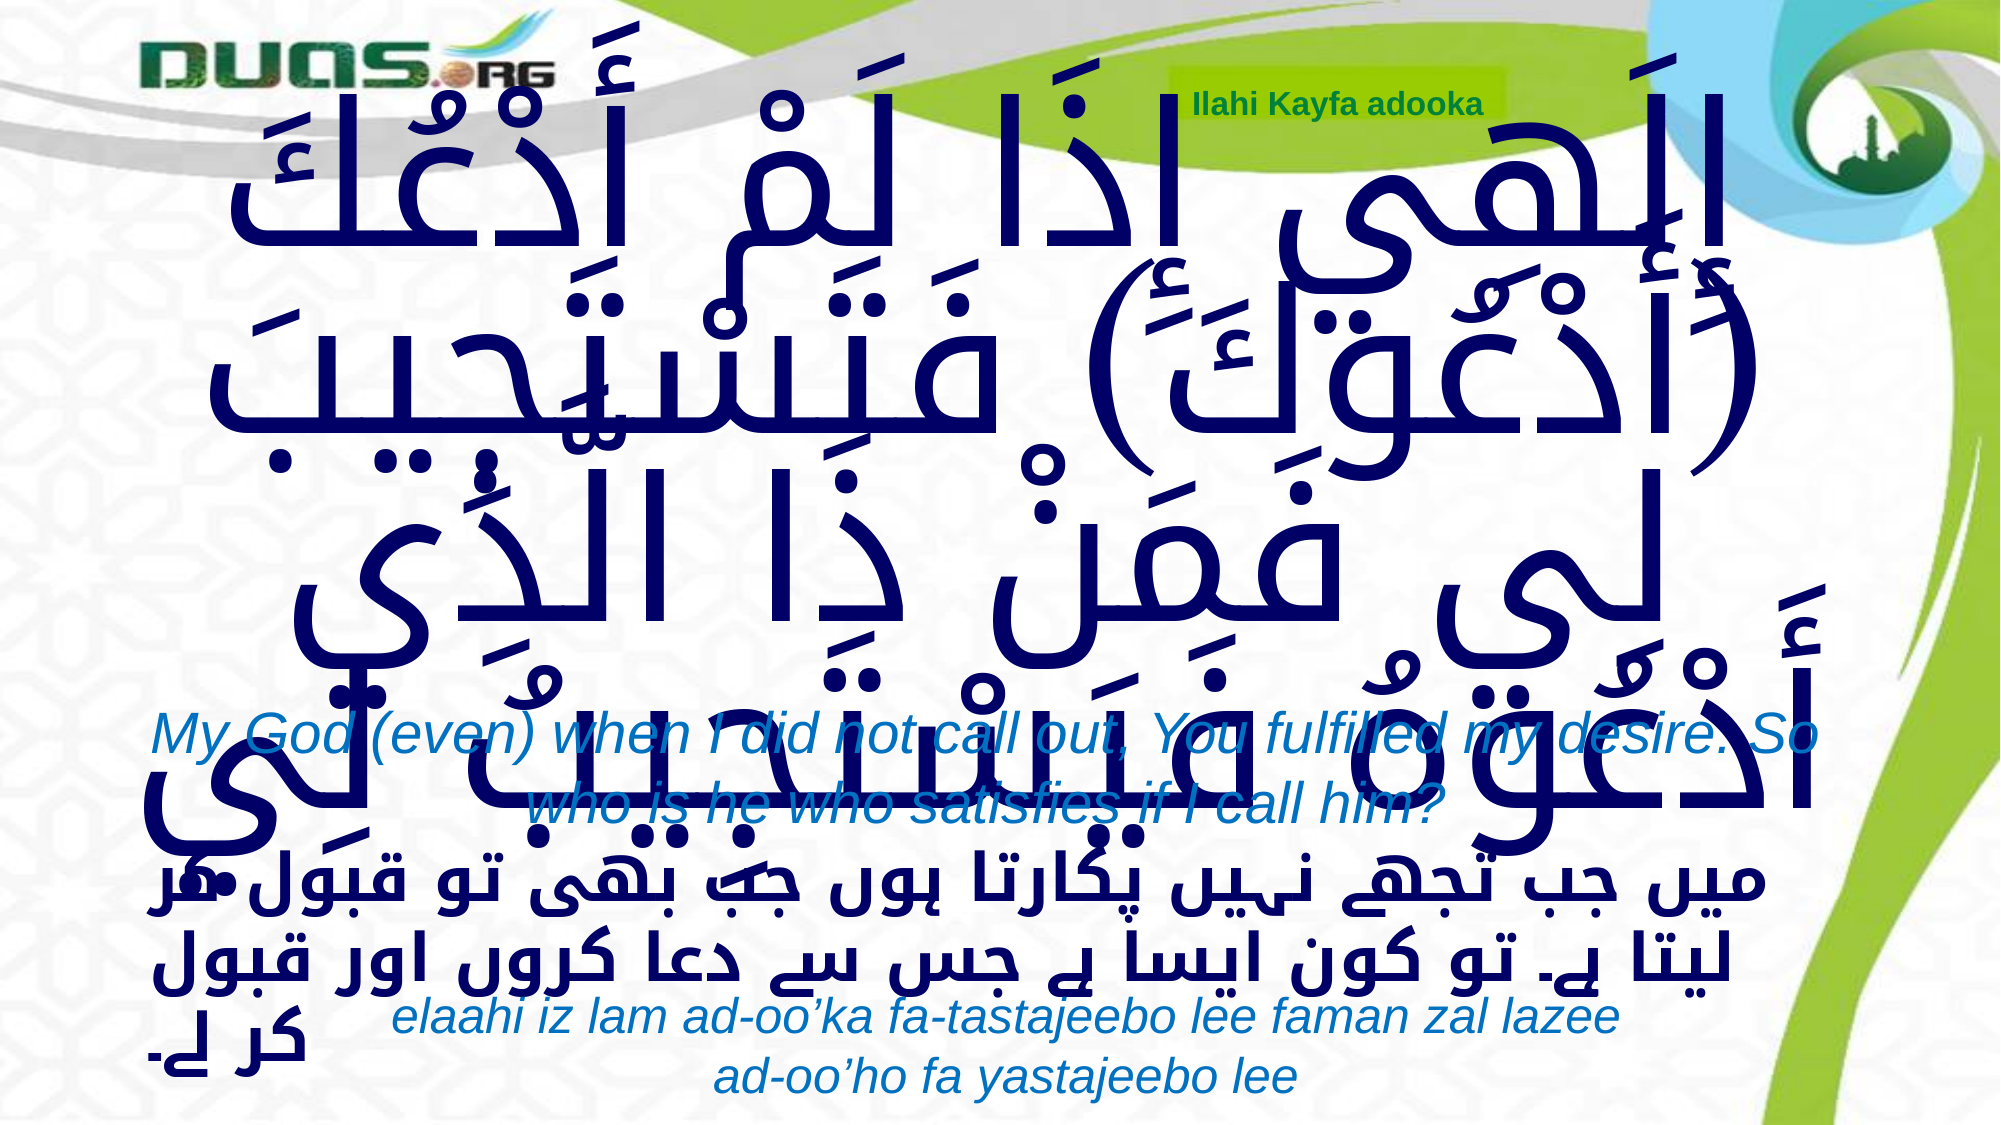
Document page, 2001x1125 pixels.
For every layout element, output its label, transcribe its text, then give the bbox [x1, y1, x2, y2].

text_box My God (even) when I did not call out, You fulfilled my desire. So who is he who satisfies if I call him? میں جب تجھے نہیں پکارتا ہوں جب بھی تو قبول کر لیتا ہے۔ تو کون ایسا ہے جس سے دعا کروں اور قبول کر لے۔ [135, 687, 1838, 1083]
text_box elaahi iz lam ad-oo’ka fa-tastajeebo lee faman zal lazee ad-oo’ho fa yastajeebo lee [337, 976, 1675, 1111]
text_box Ilahi Kayfa adooka [1177, 74, 1499, 130]
subtitle [203, 457, 1704, 622]
title إِلَهِي إِذَا لَمْ أَدْعُكَ (أَدْعُوكَ) فَتَسْتَجِيبَ لِي فَمَنْ ذَا الَّذِي أَدْعُوهُ فَيَسْتَجِيبُ لِي [75, 322, 1888, 625]
picture [0, 0, 2001, 1125]
